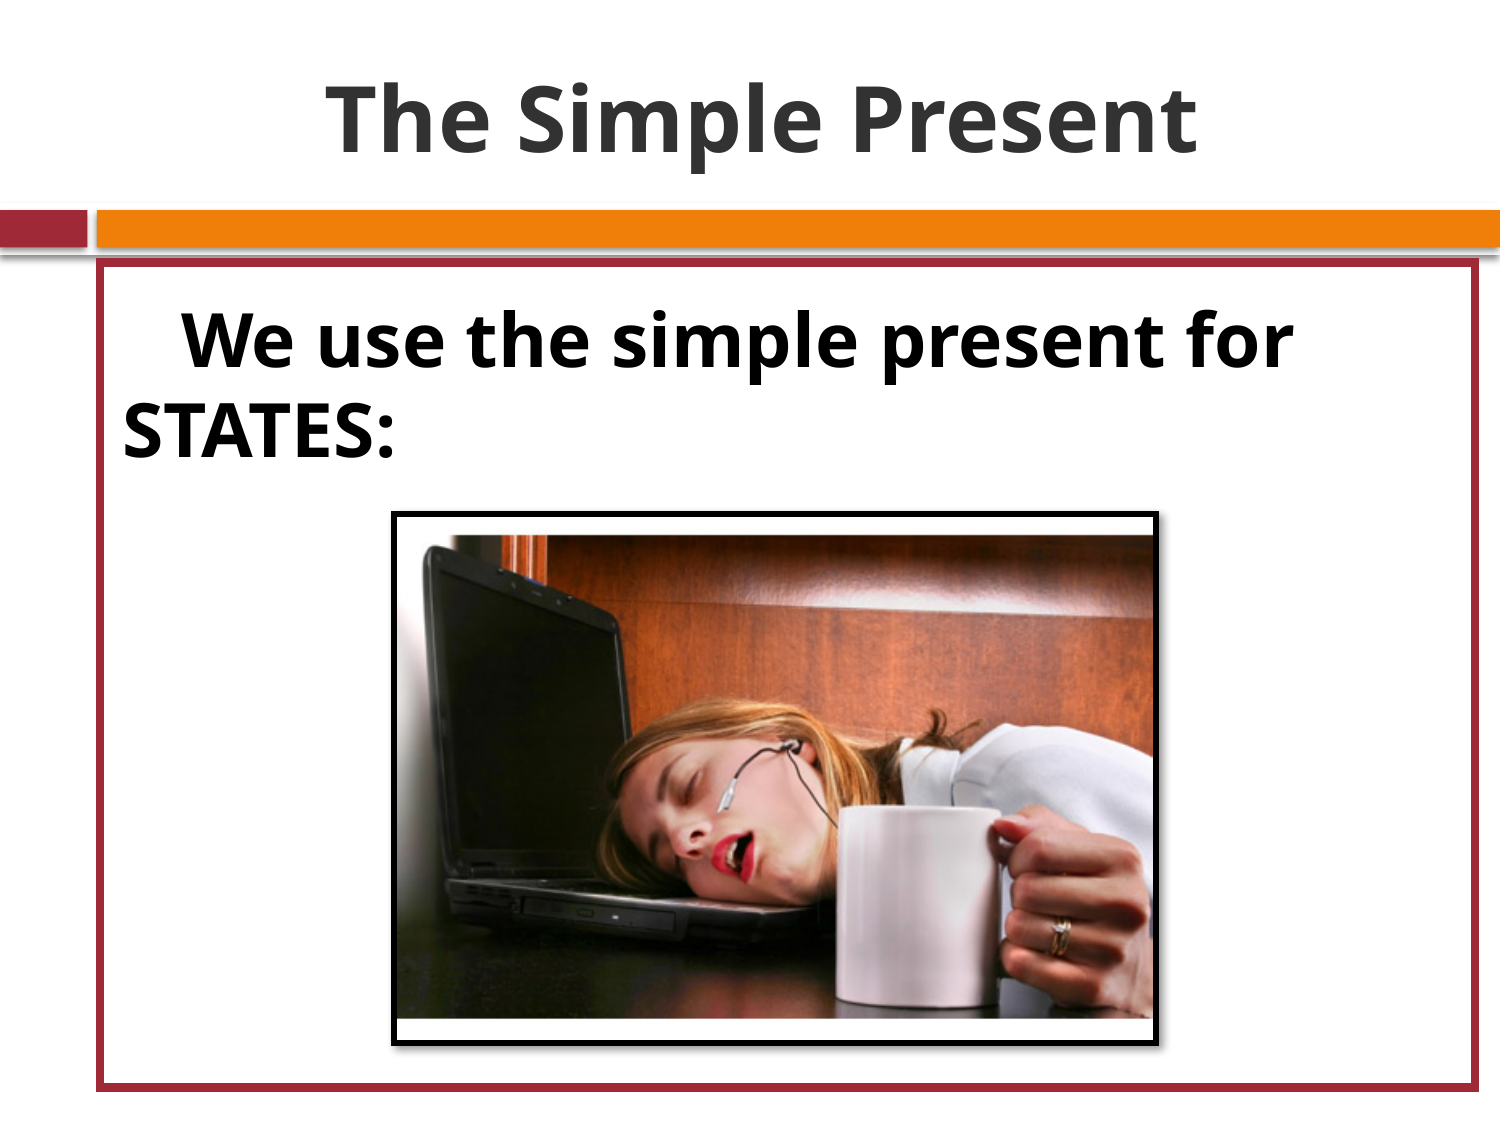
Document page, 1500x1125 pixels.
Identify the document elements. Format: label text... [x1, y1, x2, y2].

picture [396, 516, 1154, 1040]
list We use the simple present for STATES: [96, 258, 1479, 1092]
text_box She feels tired. [312, 395, 1238, 501]
title The Simple Present [99, 44, 1425, 188]
